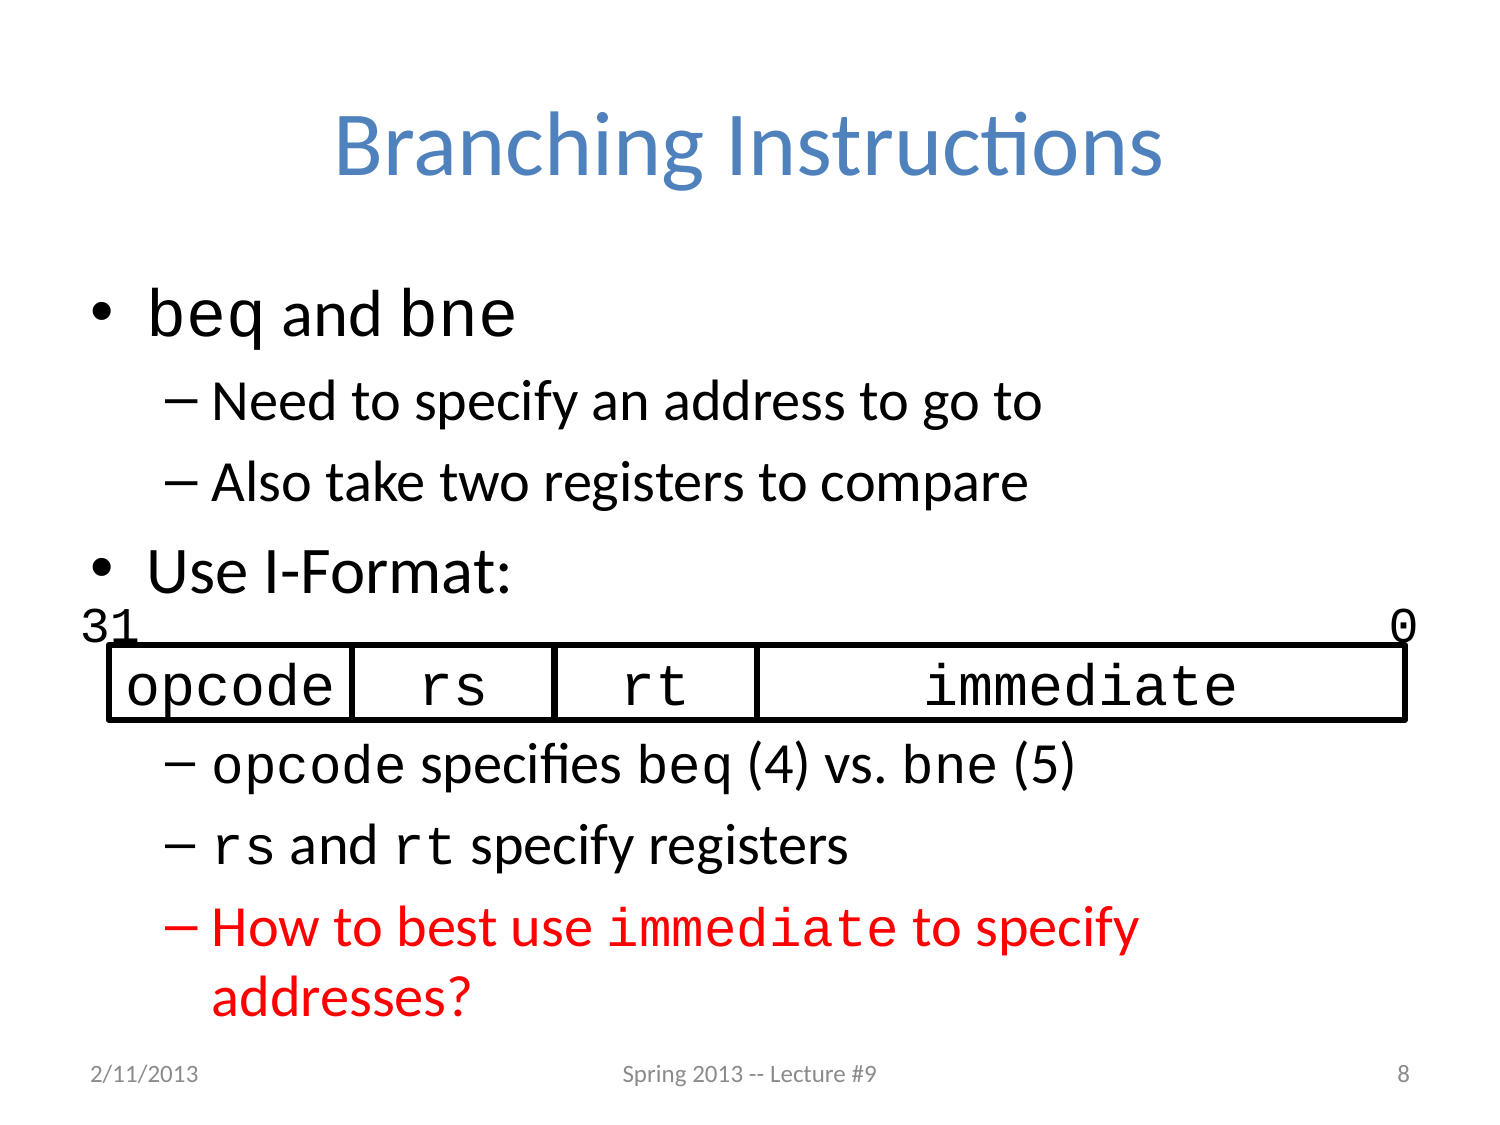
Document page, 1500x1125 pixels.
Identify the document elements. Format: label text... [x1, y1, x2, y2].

list beq and bne Need to specify an address to go to Also take two registers to compare Use I-Format: opcode specifies beq (4) vs. bne (5) rs and rt specify registers How to best use immediate to specify addresses? [75, 728, 1425, 1073]
title Branching Instructions [75, 45, 1425, 233]
slide_number 8 [1074, 1042, 1425, 1103]
footer Spring 2013 -- Lecture #9 [512, 1042, 988, 1103]
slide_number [75, 1042, 425, 1103]
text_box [64, 584, 1435, 721]
list beq and bne Need to specify an address to go to Also take two registers to compare Use I-Format: opcode specifies beq (4) vs. bne (5) rs and rt specify registers How to best use immediate to specify addresses? [75, 262, 1425, 583]
